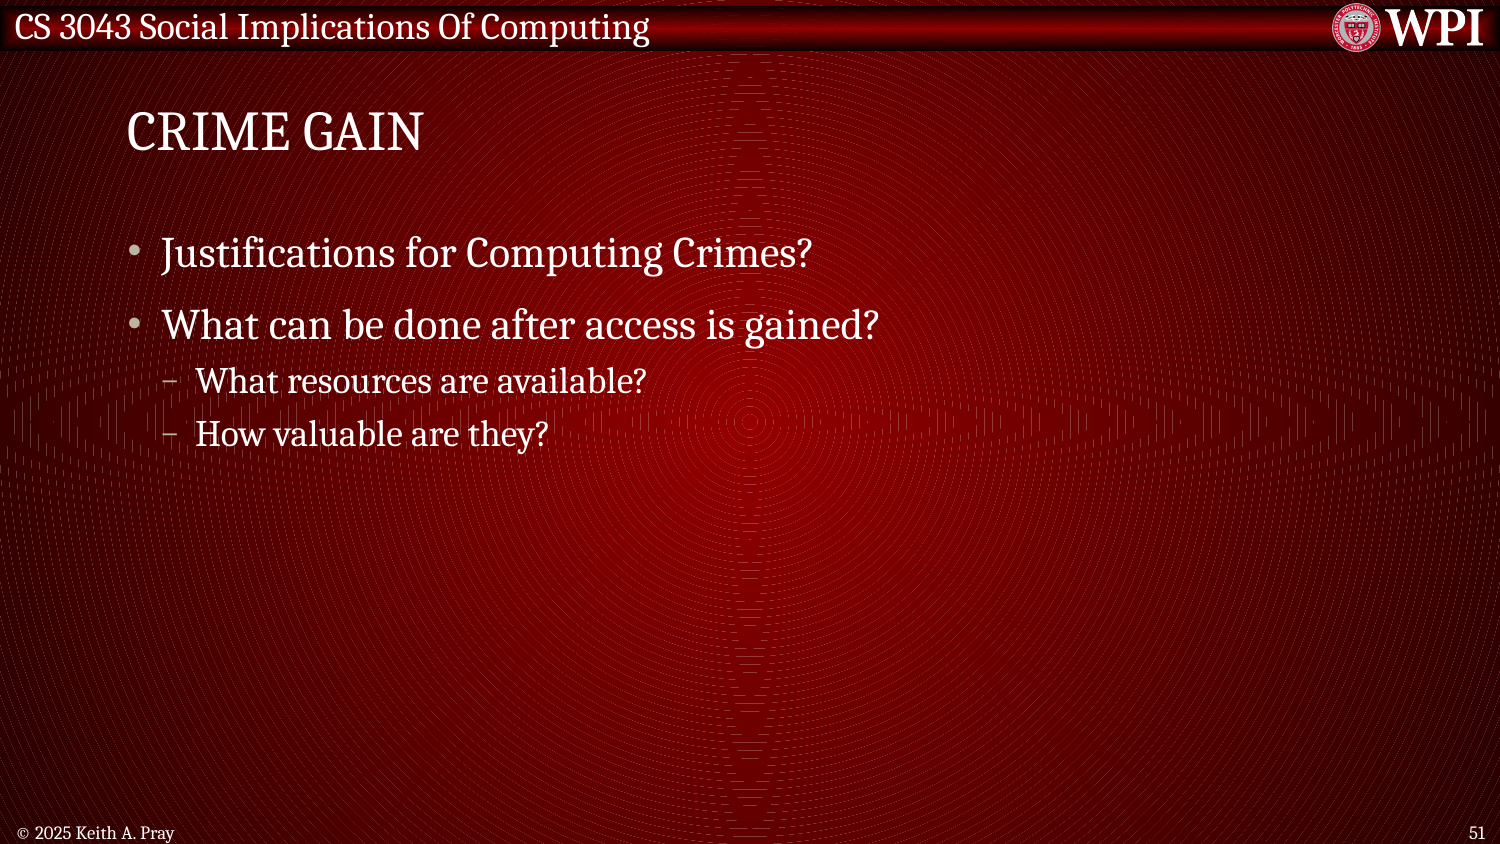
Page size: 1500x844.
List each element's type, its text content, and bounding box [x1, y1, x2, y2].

list Justifications for Computing Crimes? What can be done after access is gained? What resources are available? How valuable are they? [112, 221, 1388, 772]
title Crime Gain [112, 59, 1388, 210]
slide_number 51 [1397, 819, 1500, 844]
footer © 2025 Keith A. Pray [0, 819, 913, 844]
picture [1332, 3, 1483, 52]
